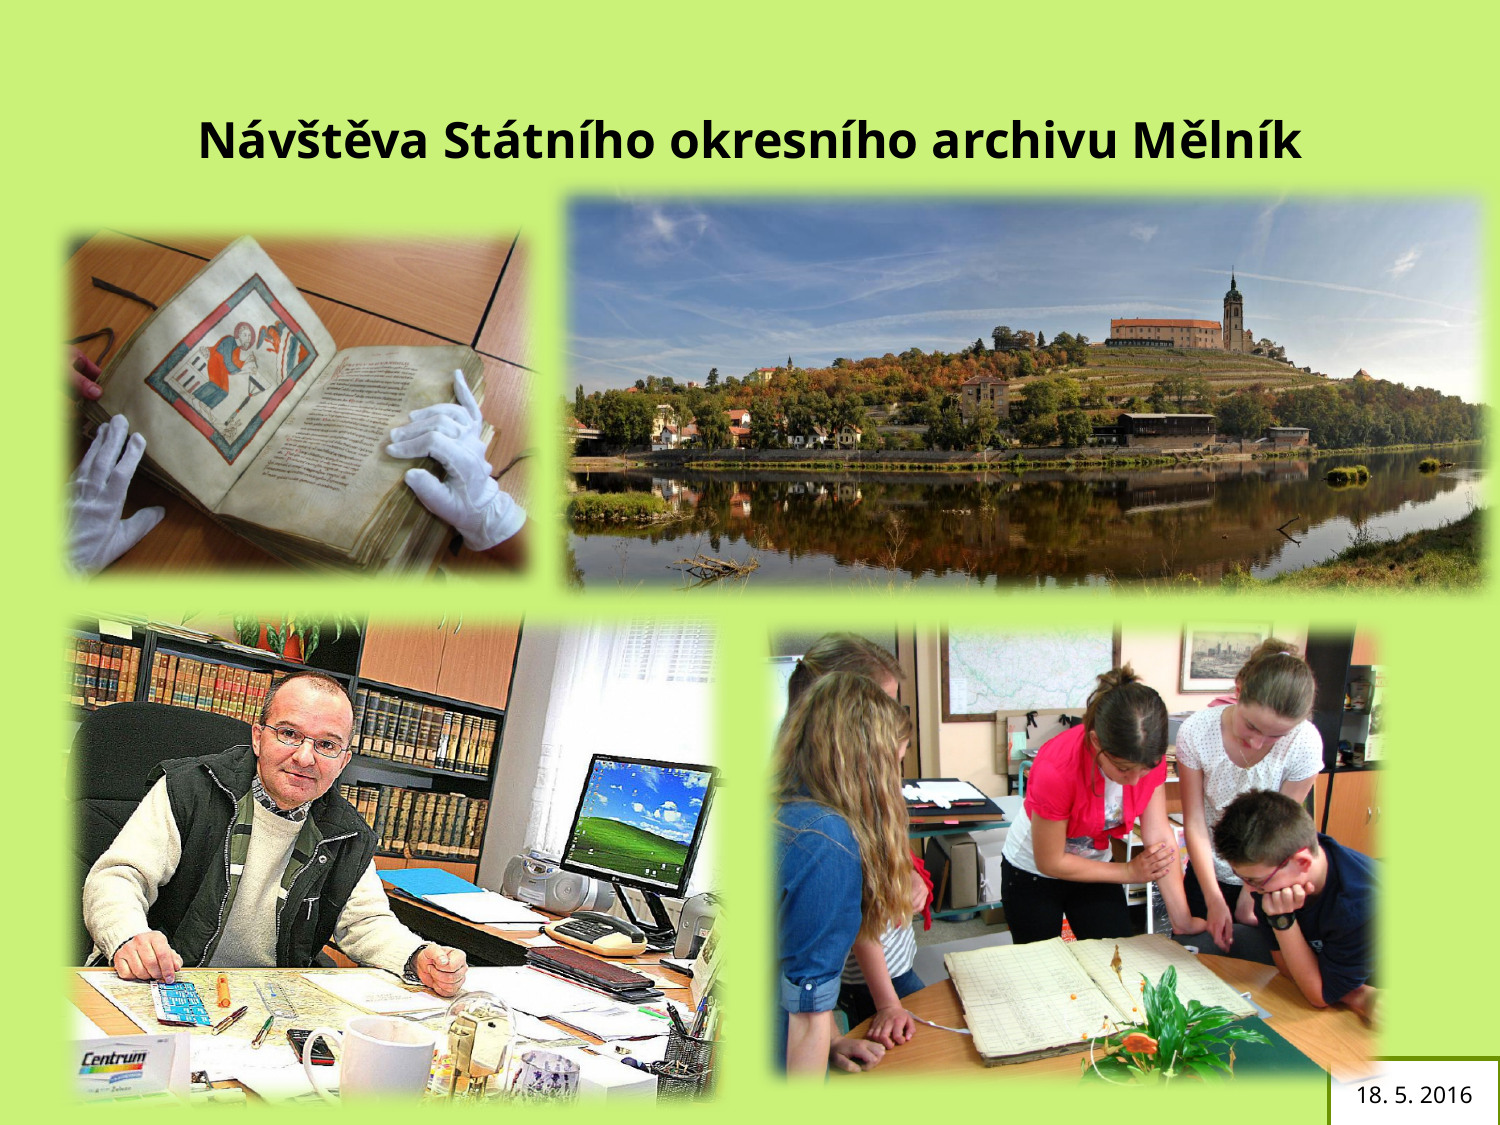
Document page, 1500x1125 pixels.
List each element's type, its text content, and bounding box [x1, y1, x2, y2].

text_box 18. 5. 2016 [1327, 1056, 1500, 1125]
picture [756, 615, 1394, 1093]
picture [49, 176, 1500, 1113]
title Návštěva Státního okresního archivu Mělník [75, 45, 1425, 218]
